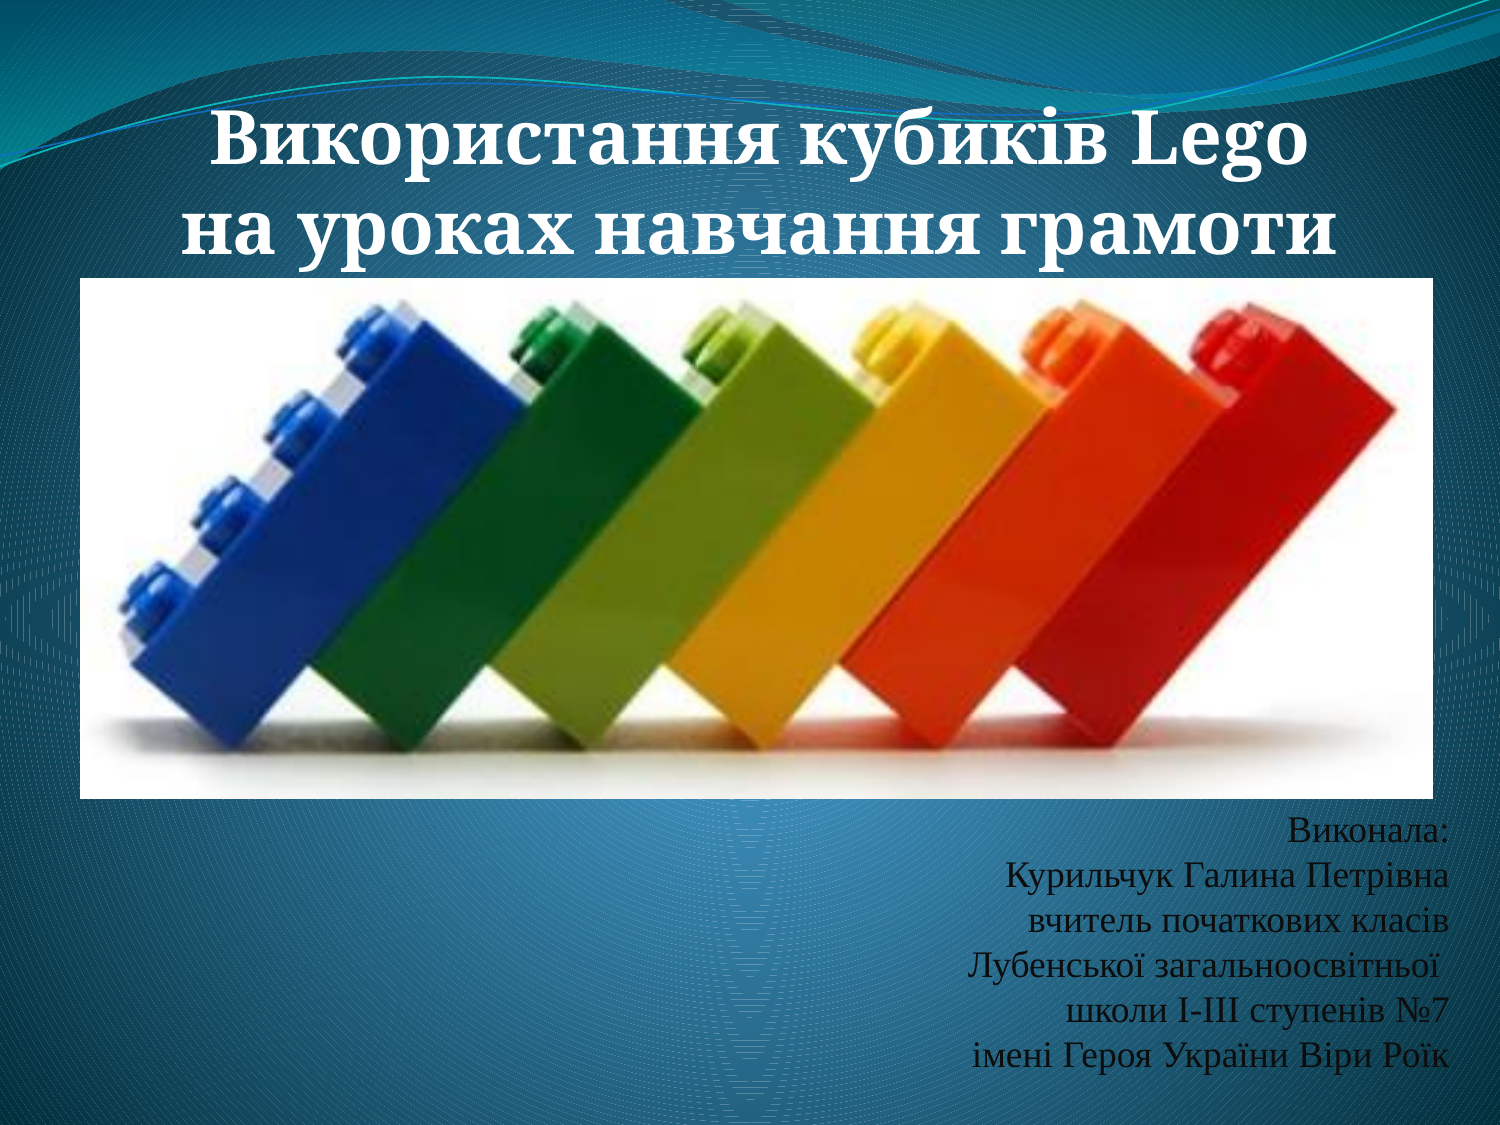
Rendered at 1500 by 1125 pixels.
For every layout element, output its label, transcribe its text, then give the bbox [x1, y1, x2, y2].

picture [79, 278, 1433, 799]
text_box Виконала: Курильчук Галина Петрівна вчитель початкових класів Лубенської загальноосвітньої школи І-ІІІ ступенів №7 імені Героя України Віри Роїк [0, 28, 1466, 1083]
